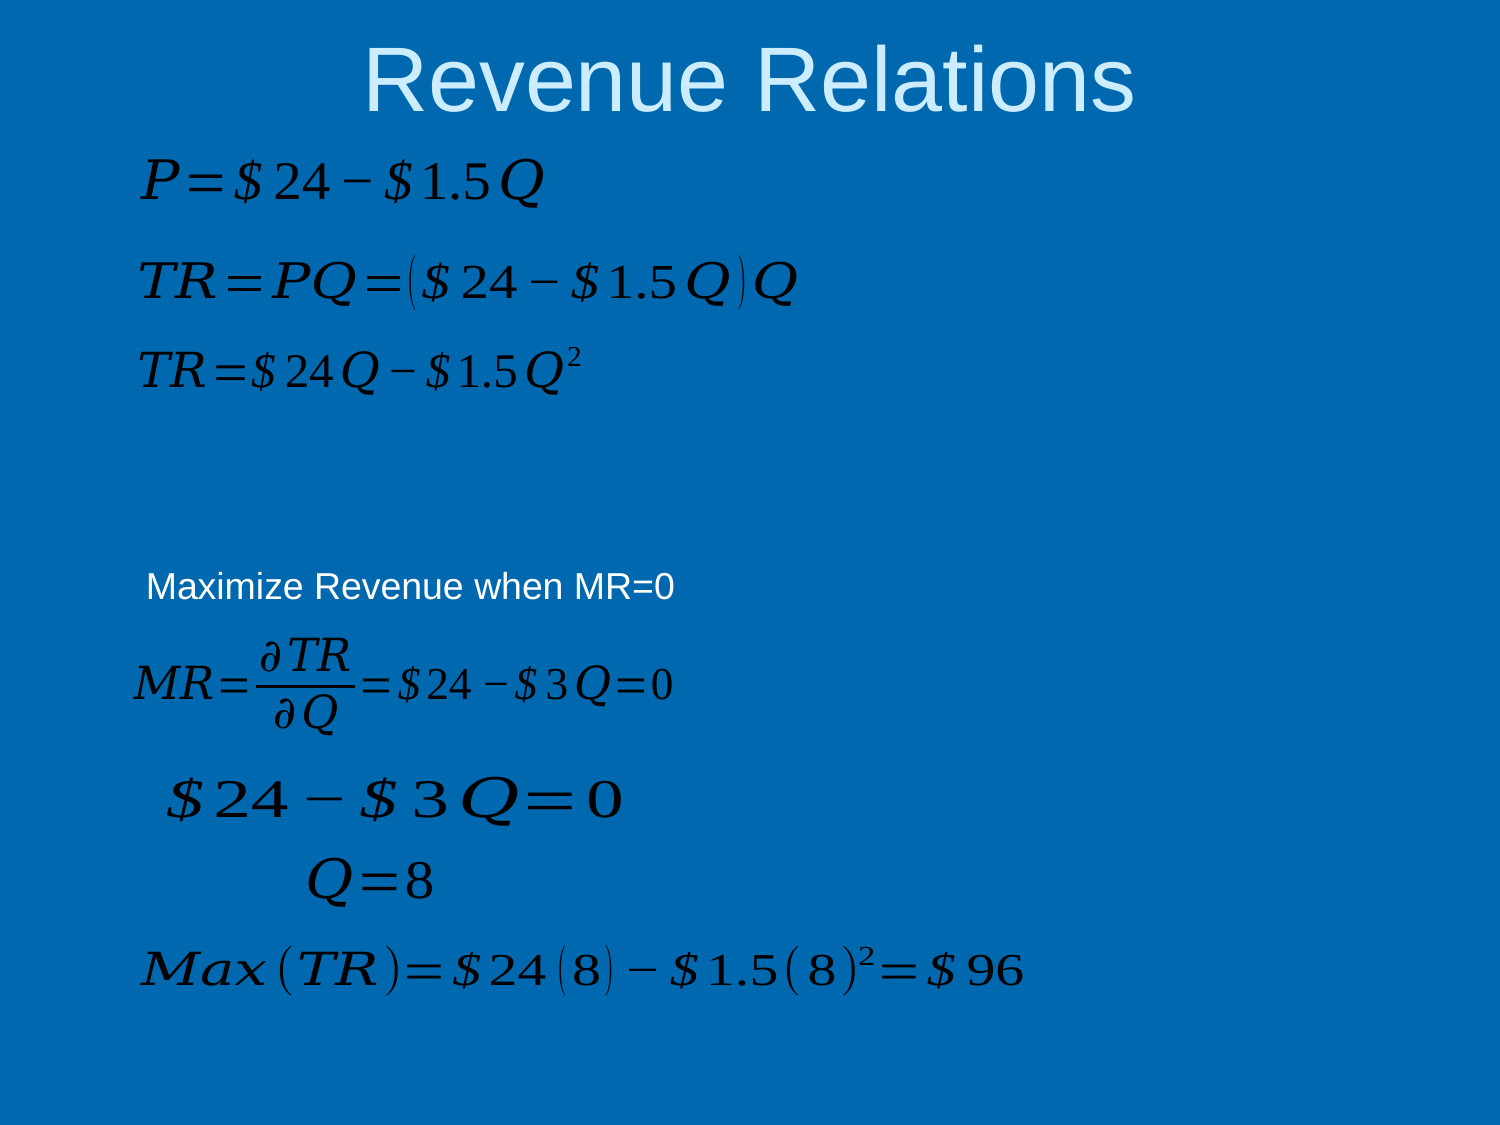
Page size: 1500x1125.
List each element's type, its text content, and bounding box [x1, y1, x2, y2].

text_box Revenue Relations [74, 12, 1425, 200]
text_box Maximize Revenue when MR=0 [131, 554, 975, 616]
